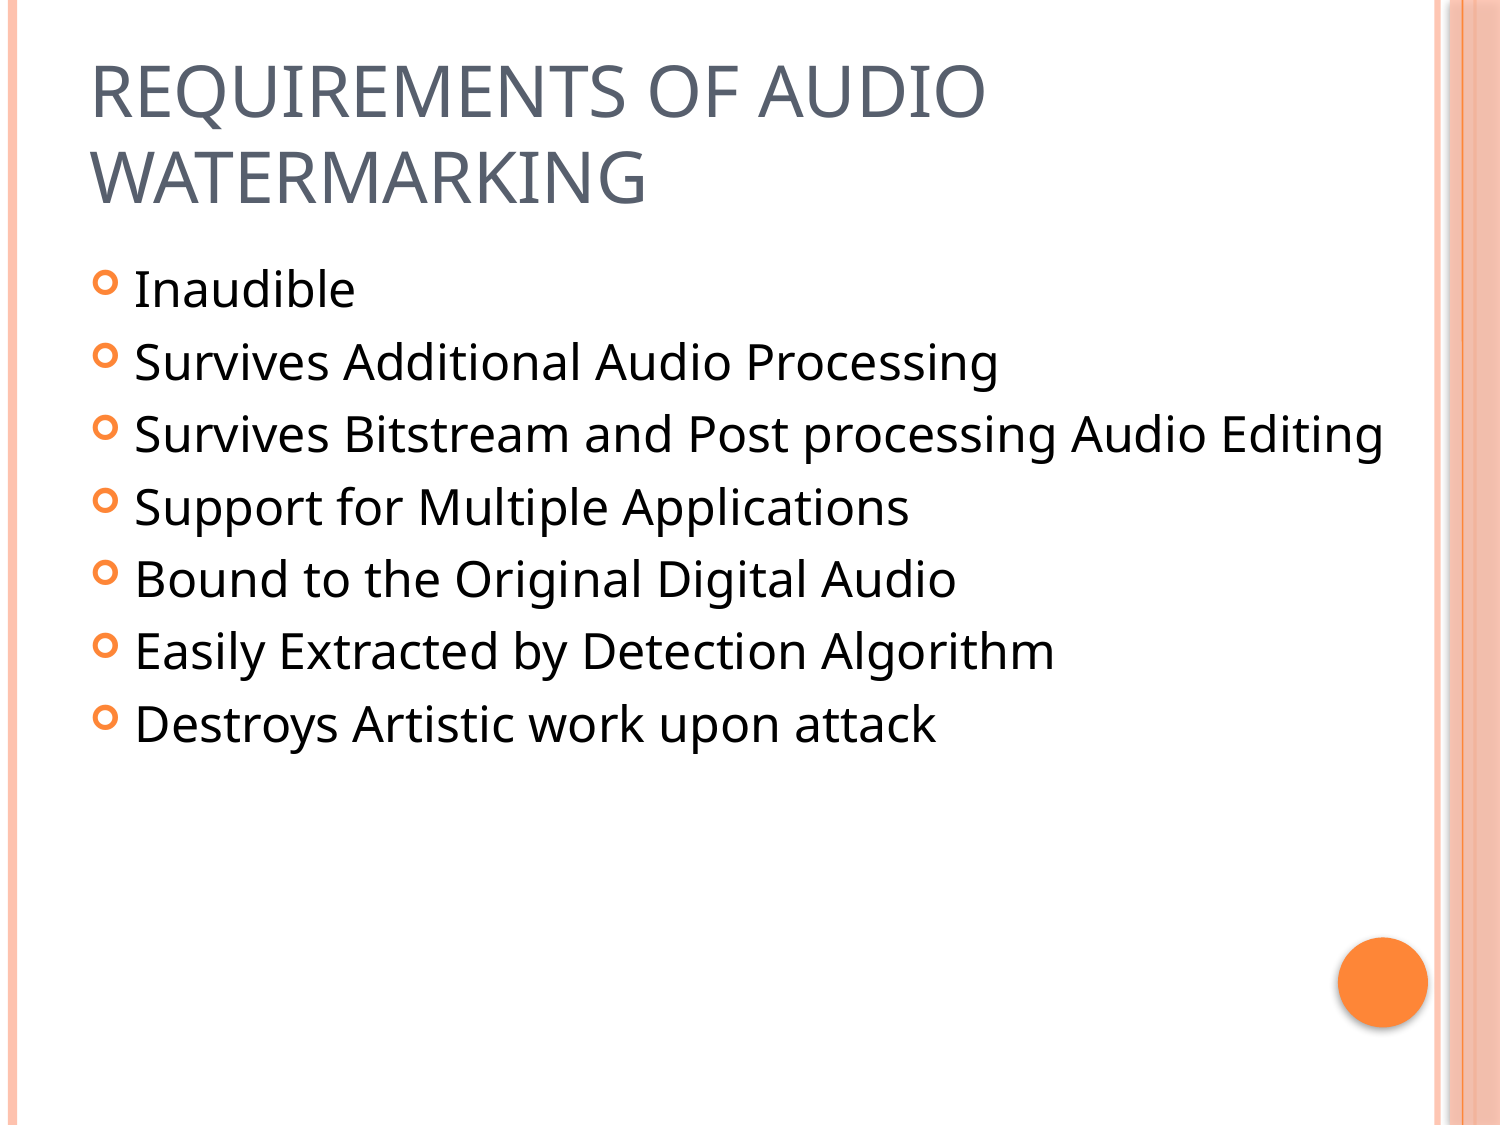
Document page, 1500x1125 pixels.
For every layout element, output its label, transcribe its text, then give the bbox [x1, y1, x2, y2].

title Requirements of Audio Watermarking [75, 37, 1425, 225]
list Inaudible Survives Additional Audio Processing Survives Bitstream and Post processing Audio Editing Support for Multiple Applications Bound to the Original Digital Audio Easily Extracted by Detection Algorithm Destroys Artistic work upon attack [75, 249, 1425, 1038]
